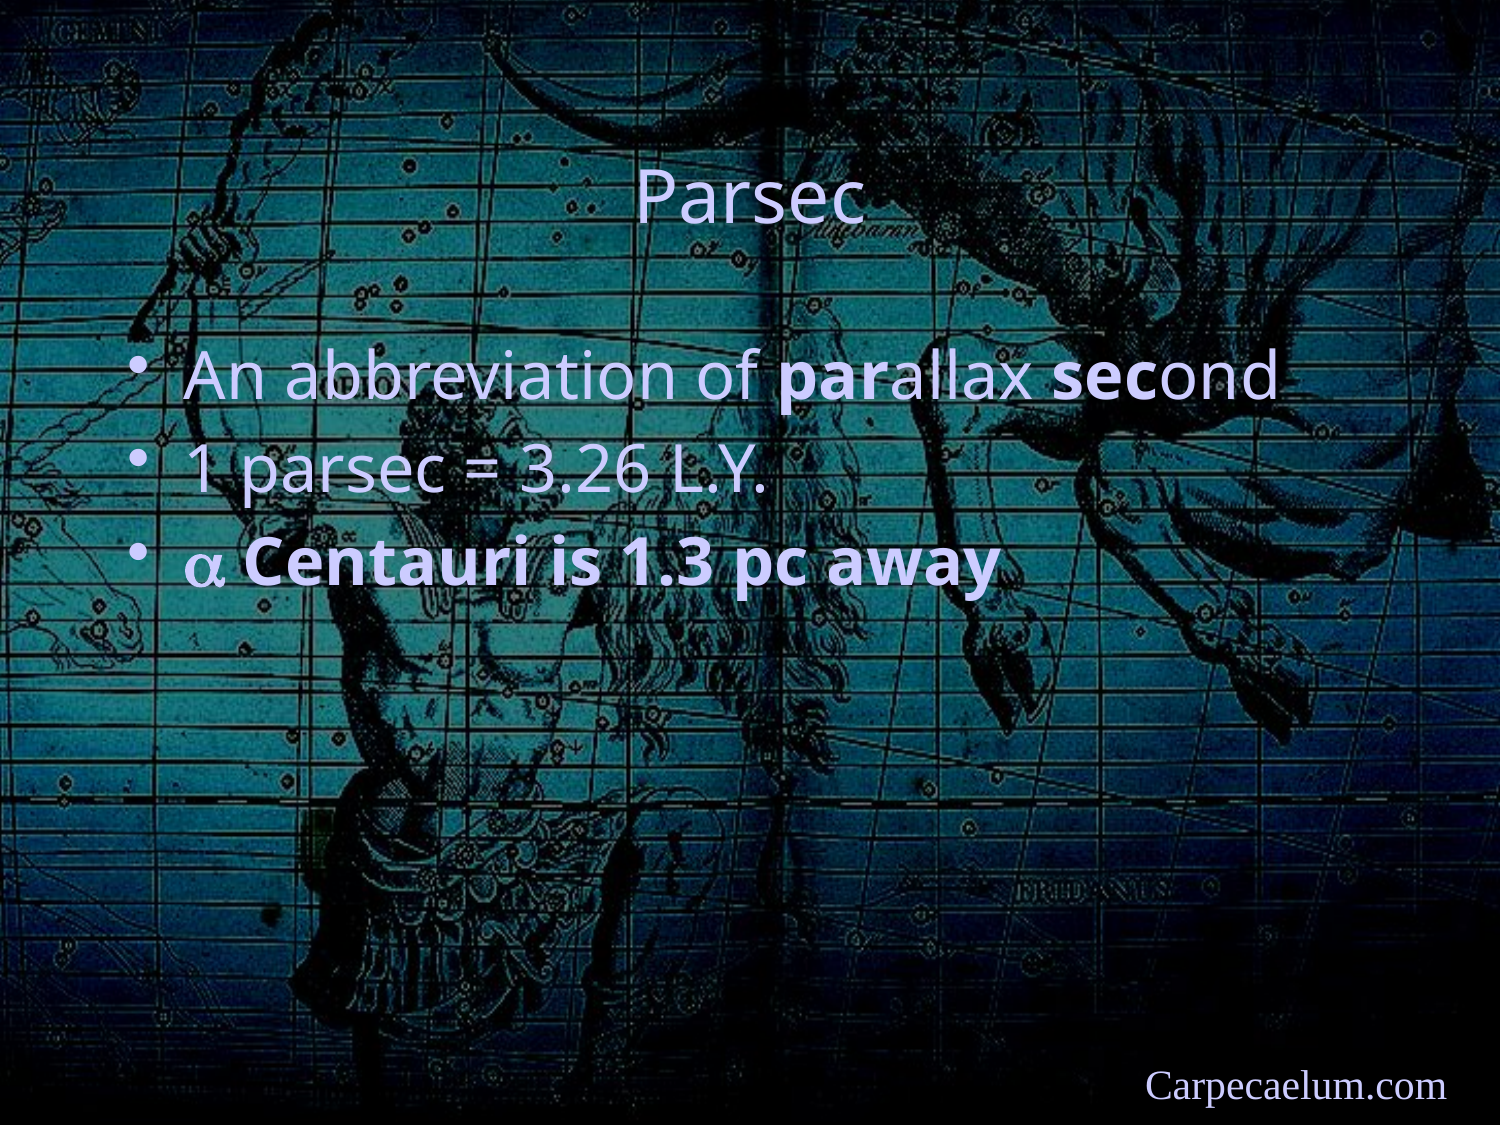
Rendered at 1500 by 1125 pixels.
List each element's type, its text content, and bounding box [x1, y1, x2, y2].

title Parsec [112, 99, 1388, 288]
list An abbreviation of parallax second 1 parsec = 3.26 L.Y.  Centauri is 1.3 pc away [112, 324, 1388, 1000]
picture [0, 0, 1500, 1125]
